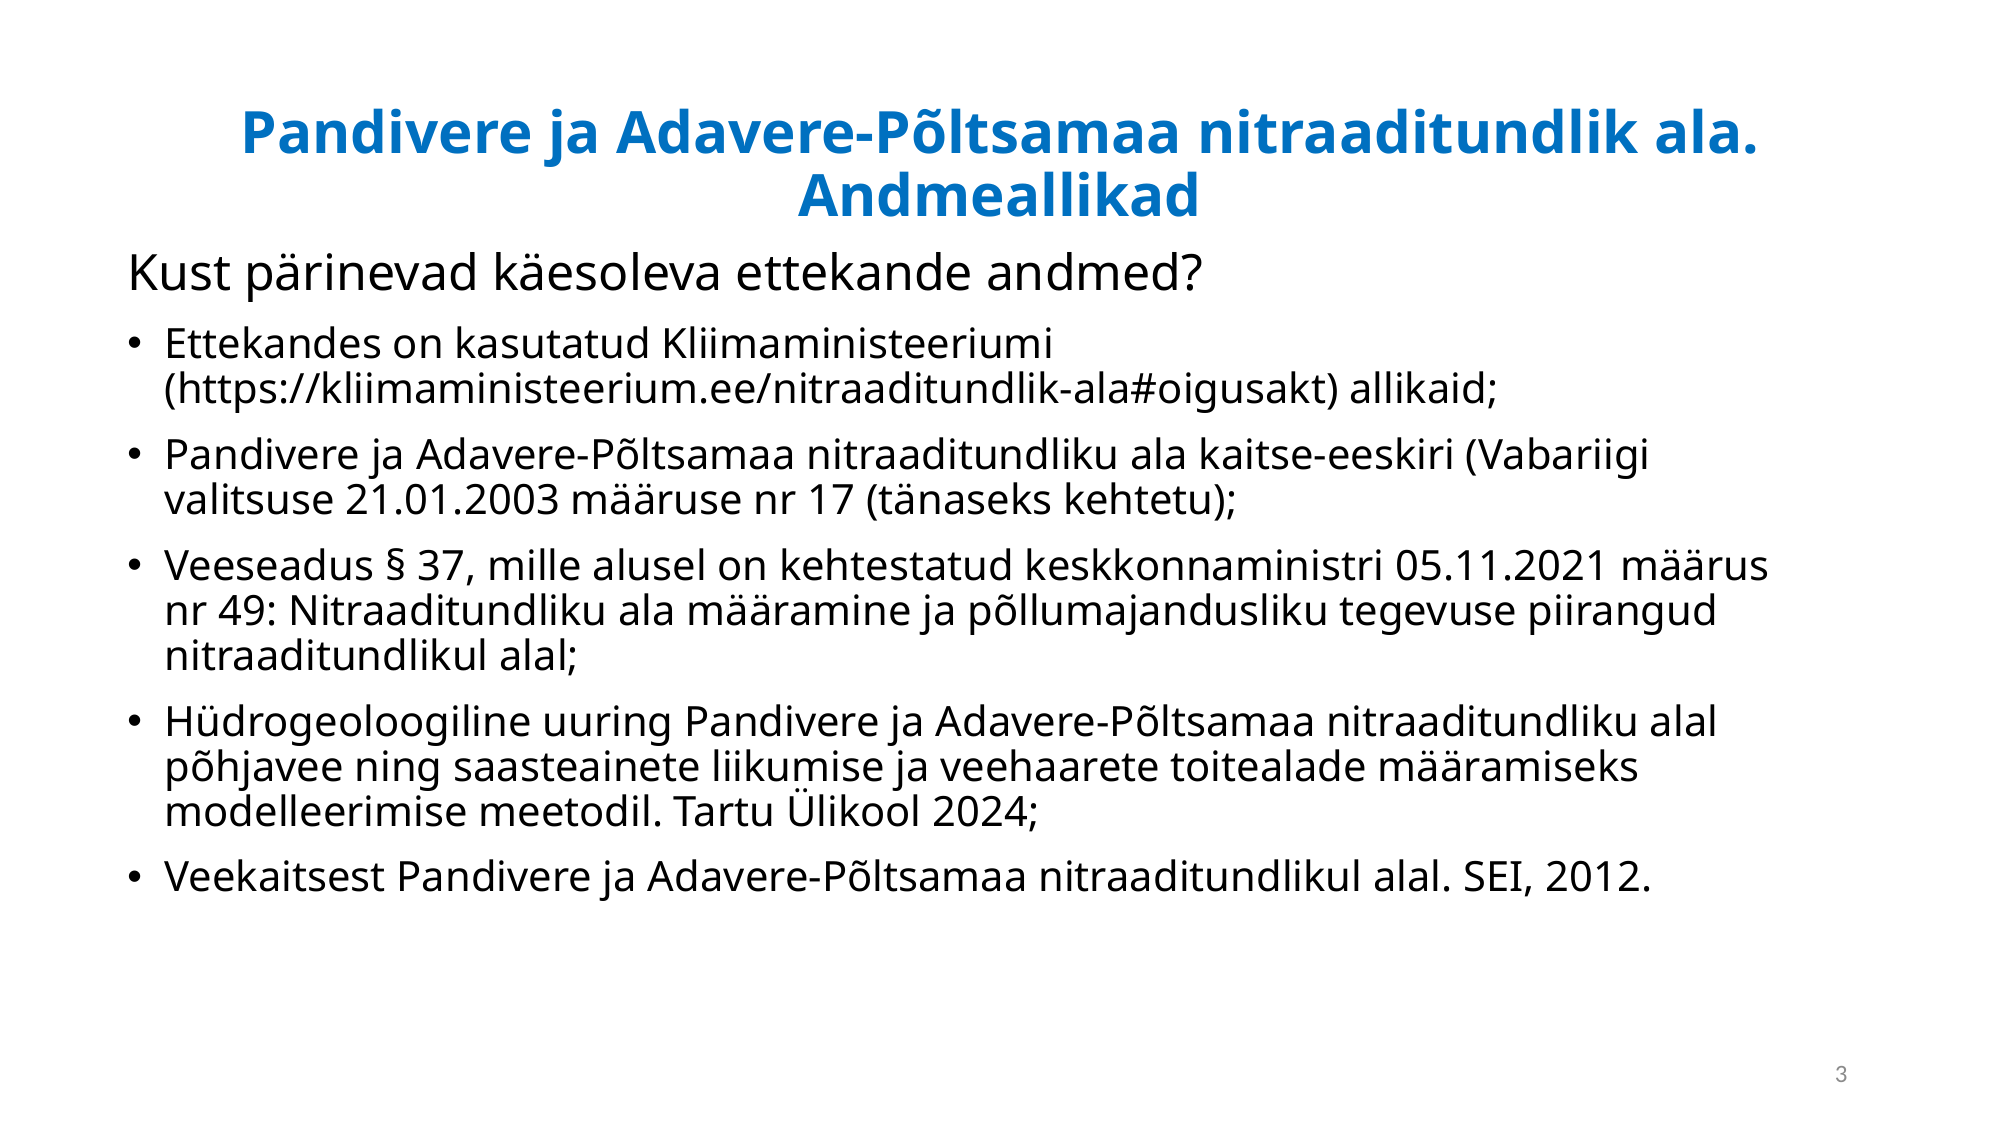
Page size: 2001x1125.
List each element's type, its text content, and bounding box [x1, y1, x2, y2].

slide_number 3 [1412, 1042, 1863, 1103]
title Pandivere ja Adavere-Põltsamaa nitraaditundlik ala. Andmeallikad [137, 59, 1863, 274]
list Kust pärinevad käesoleva ettekande andmed? Ettekandes on kasutatud Kliimaministeeriumi (https://kliimaministeerium.ee/nitraaditundlik-ala#oigusakt) allikaid; Pandivere ja Adavere-Põltsamaa nitraaditundliku ala kaitse-eeskiri (Vabariigi valitsuse 21.01.2003 määruse nr 17 (tänaseks kehtetu); Veeseadus § 37, mille alusel on kehtestatud keskkonnaministri 05.11.2021 määrus nr 49: Nitraaditundliku ala määramine ja põllumajandusliku tegevuse piirangud nitraaditundlikul alal; Hüdrogeoloogiline uuring Pandivere ja Adavere-Põltsamaa nitraaditundliku alal põhjavee ning saasteainete liikumise ja veehaarete toitealade määramiseks modelleerimise meetodil. Tartu Ülikool 2024; Veekaitsest Pandivere ja Adavere-Põltsamaa nitraaditundlikul alal. SEI, 2012. [112, 240, 1838, 1007]
